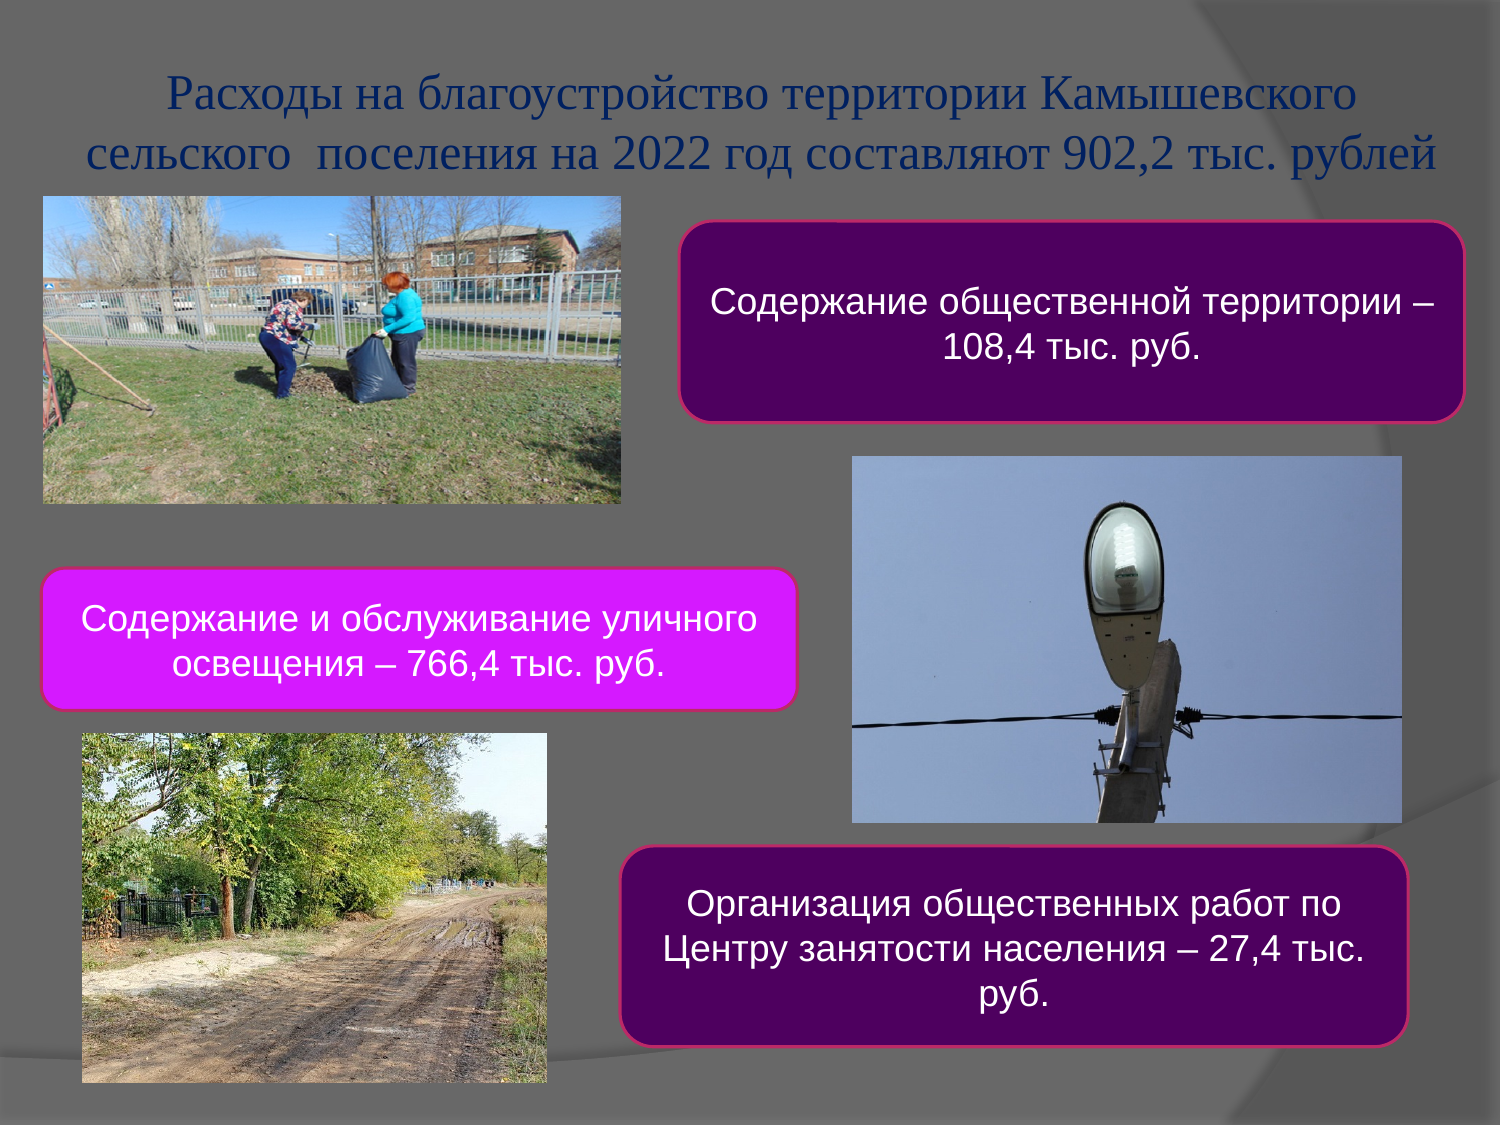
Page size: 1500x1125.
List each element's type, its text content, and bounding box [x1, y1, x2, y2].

text_box Содержание общественной территории –108,4 тыс. руб. [677, 219, 1467, 425]
picture [82, 733, 548, 1083]
title Расходы на благоустройство территории Камышевского сельского поселения на 2022 год составляют 902,2 тыс. рублей [64, 42, 1459, 197]
picture [851, 455, 1403, 823]
text_box Организация общественных работ по Центру занятости населения – 27,4 тыс. руб. [618, 844, 1410, 1049]
picture [43, 196, 621, 505]
text_box Содержание и обслуживание уличного освещения – 766,4 тыс. руб. [39, 566, 799, 713]
